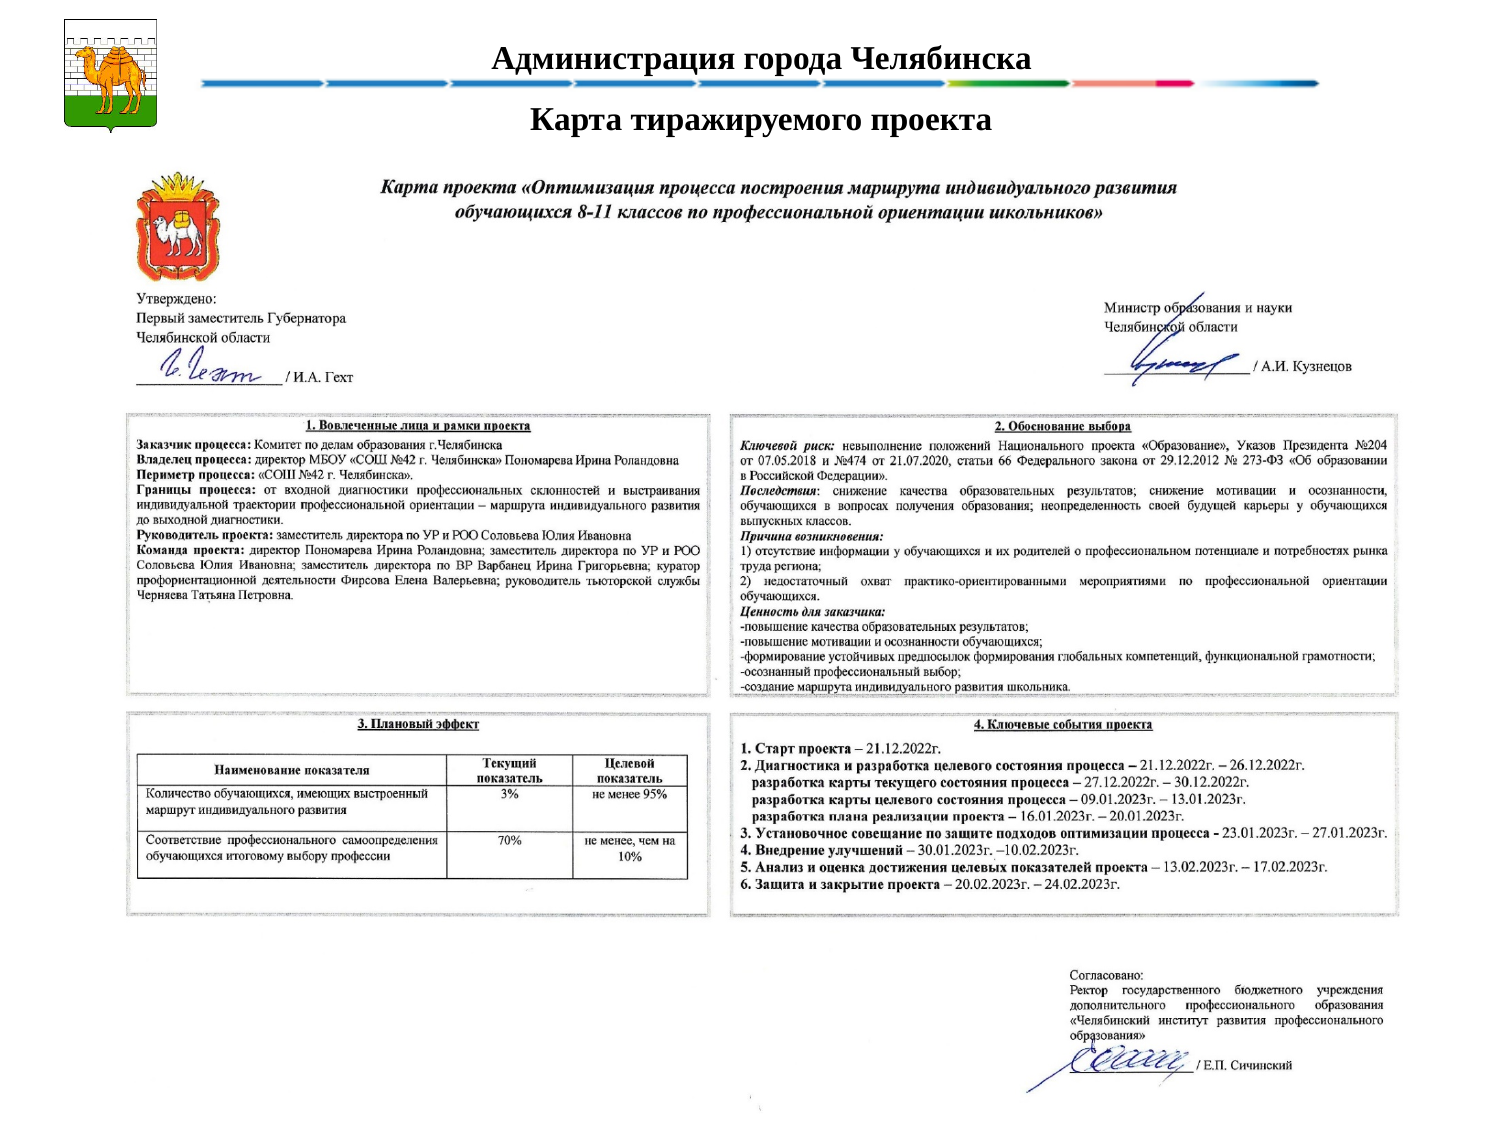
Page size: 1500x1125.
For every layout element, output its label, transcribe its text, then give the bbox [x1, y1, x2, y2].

text_box Администрация города Челябинска [206, 29, 1317, 61]
text_box Карта тиражируемого проекта [206, 119, 1317, 145]
picture [191, 62, 1334, 111]
picture [64, 18, 158, 133]
picture [64, 146, 1426, 1125]
